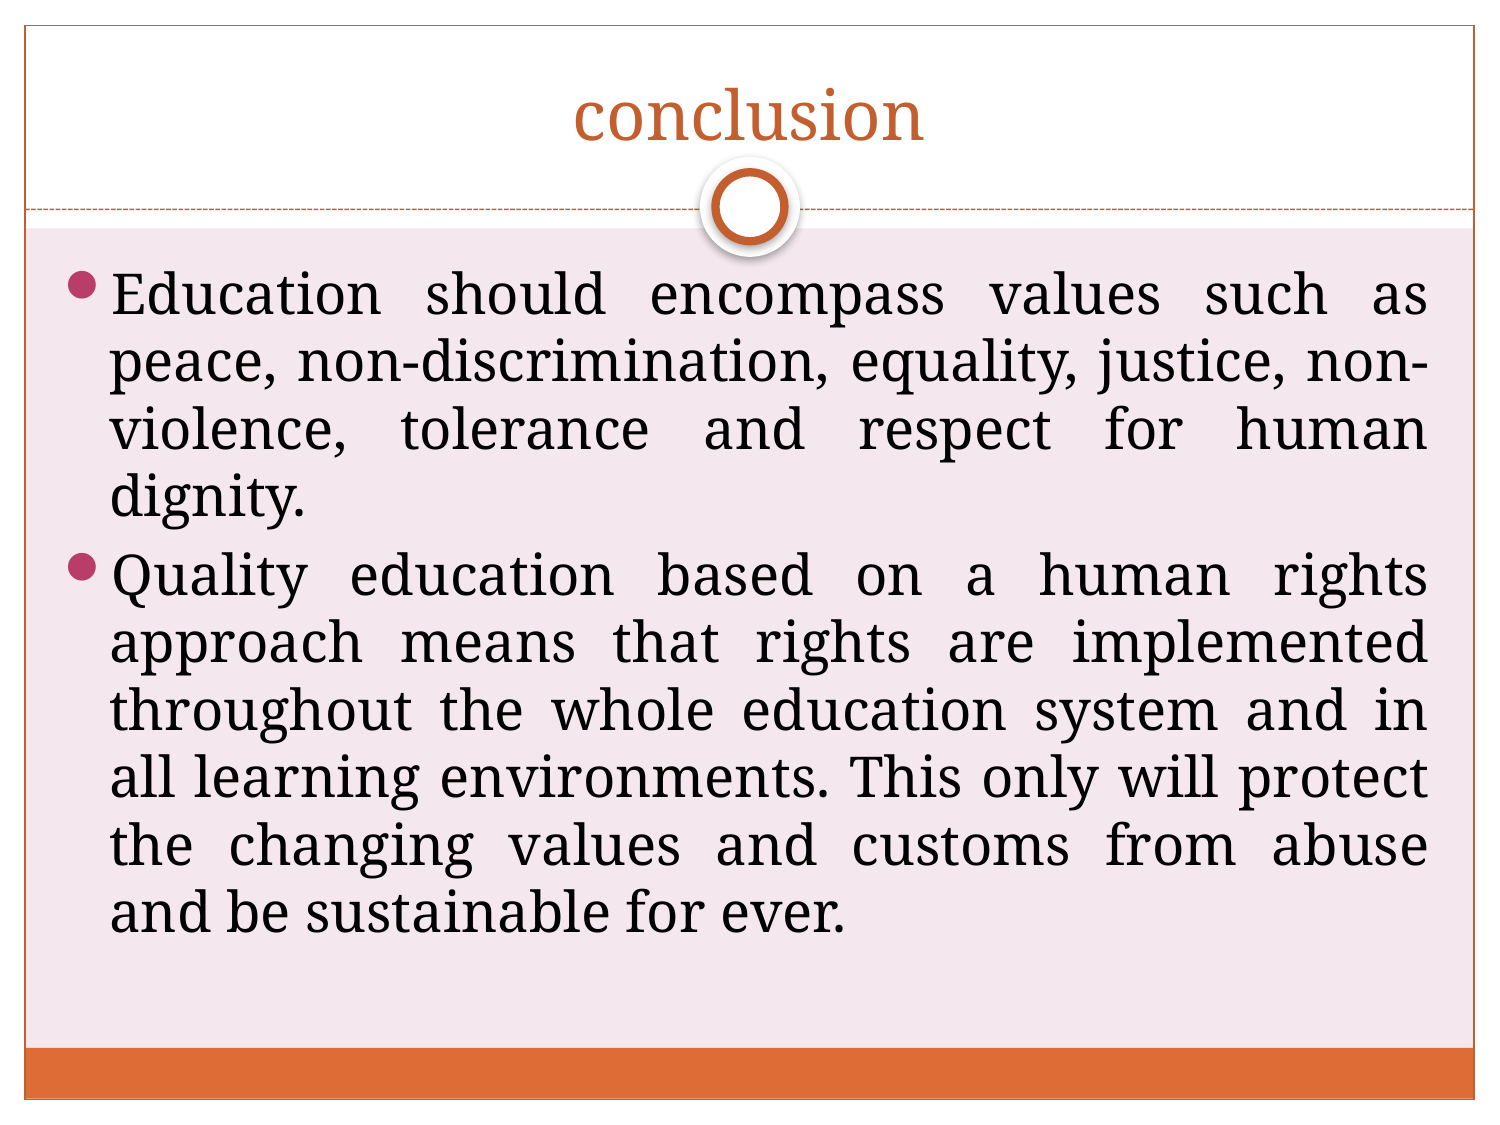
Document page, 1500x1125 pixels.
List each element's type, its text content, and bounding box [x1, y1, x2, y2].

title conclusion [49, 37, 1450, 162]
list Education should encompass values such as peace, non-discrimination, equality, justice, non-violence, tolerance and respect for human dignity. Quality education based on a human rights approach means that rights are implemented throughout the whole education system and in all learning environments. This only will protect the changing values and customs from abuse and be sustainable for ever. [49, 250, 1445, 1001]
